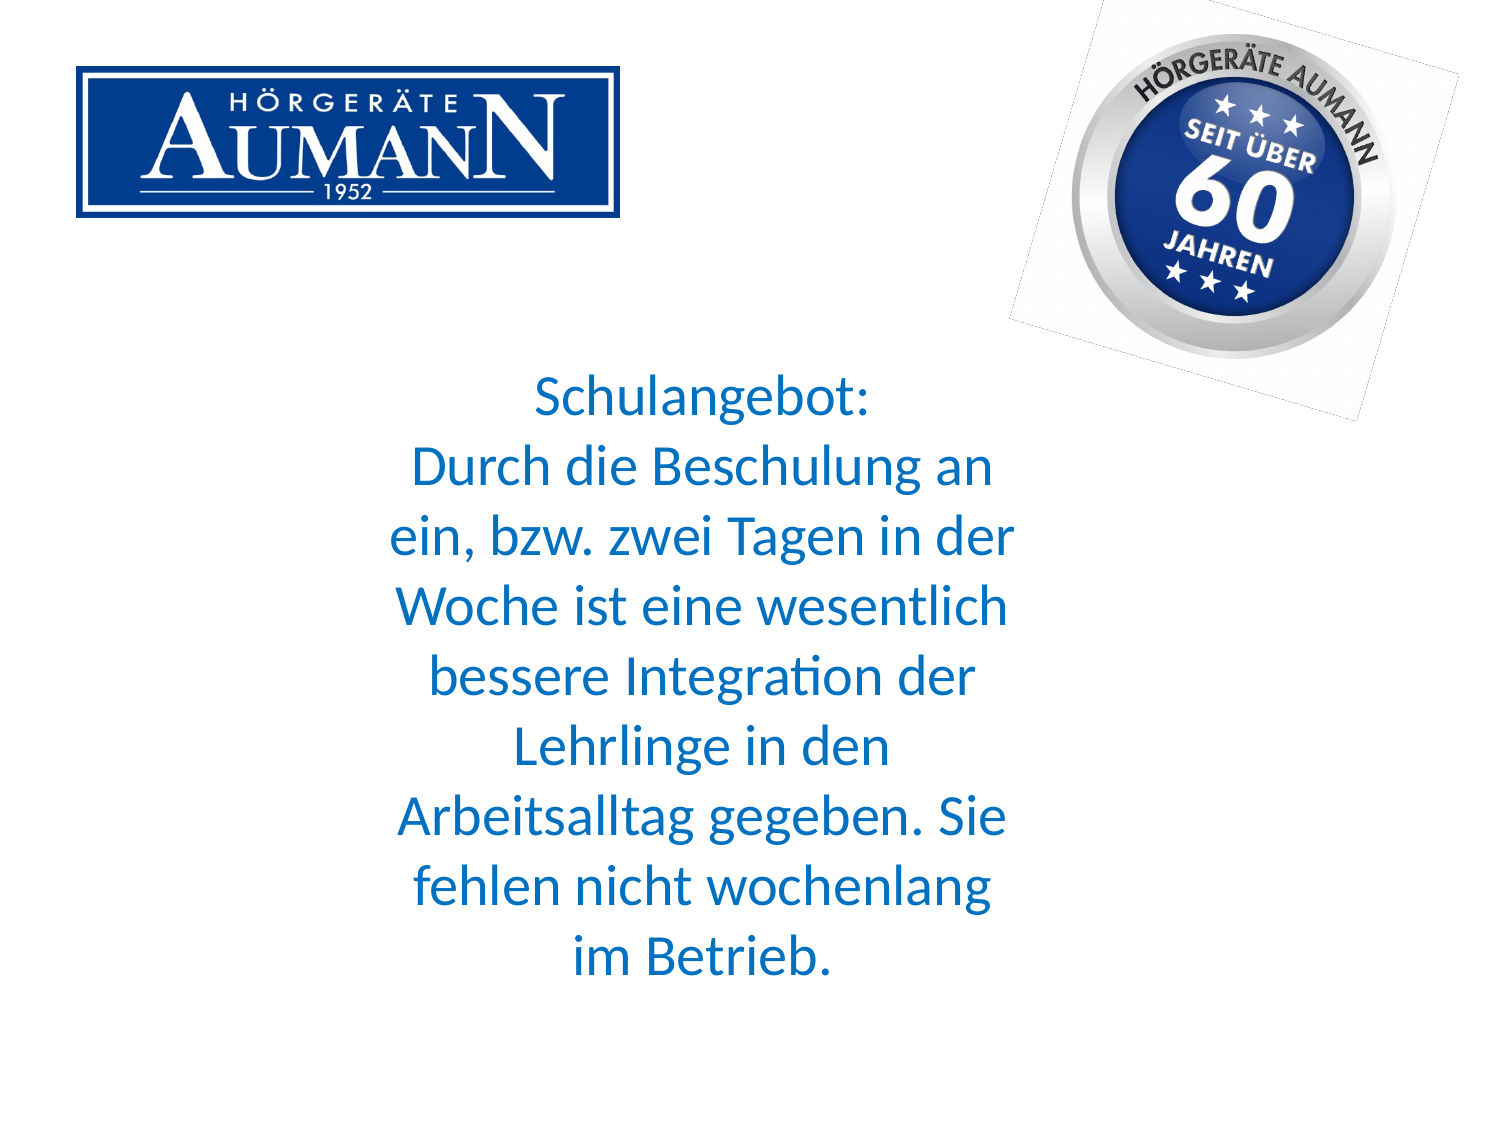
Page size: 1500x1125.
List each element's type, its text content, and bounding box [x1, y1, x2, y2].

text_box Schulangebot: Durch die Beschulung an ein, bzw. zwei Tagen in der Woche ist eine wesentlich bessere Integration der Lehrlinge in den Arbeitsalltag gegeben. Sie fehlen nicht wochenlang im Betrieb. [371, 349, 1034, 995]
picture [76, 66, 620, 218]
picture [1009, 0, 1459, 421]
